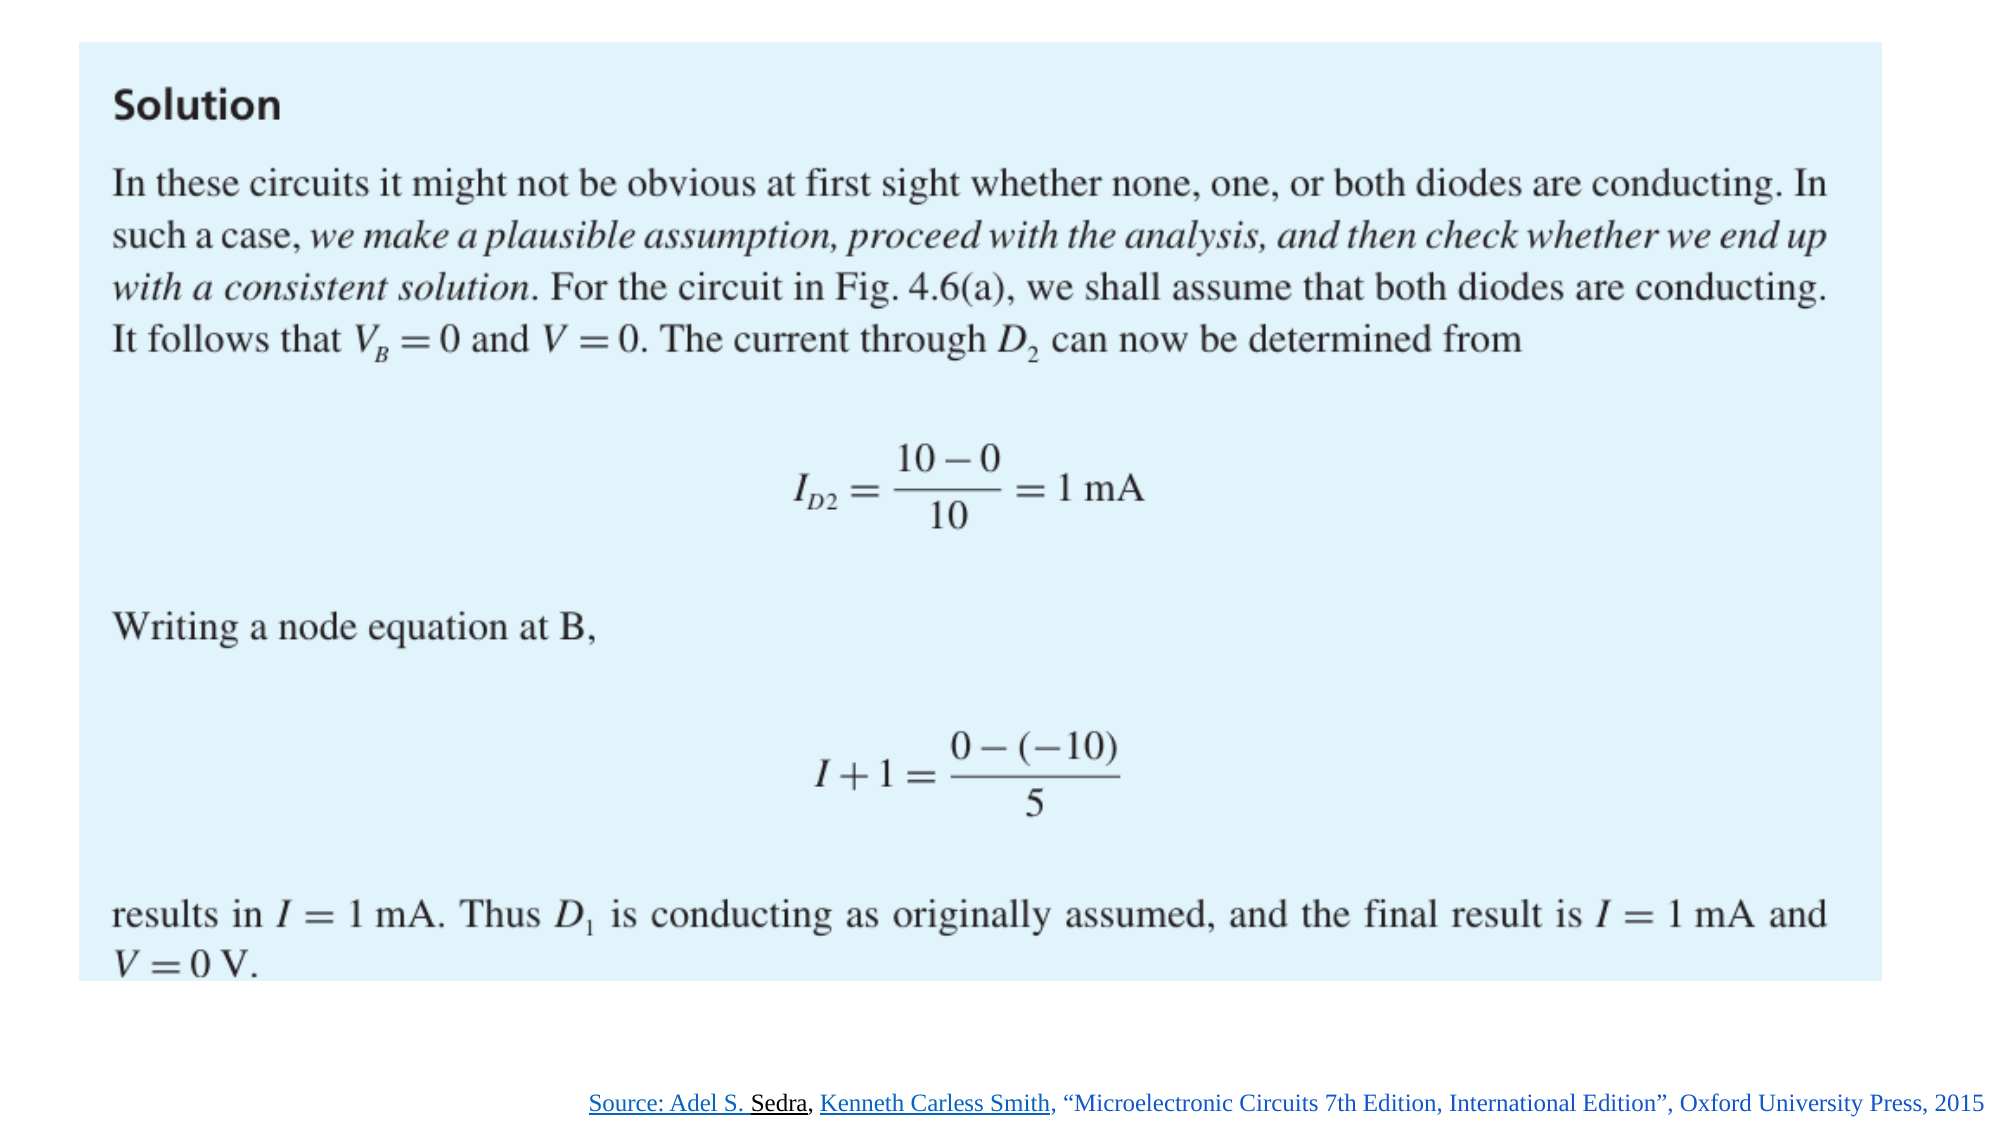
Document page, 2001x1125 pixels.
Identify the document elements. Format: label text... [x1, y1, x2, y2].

picture [79, 42, 1882, 981]
text_box Source: Adel S. Sedra, Kenneth Carless Smith, “Microelectronic Circuits 7th Edition, International Edition”, Oxford University Press, 2015 [573, 1079, 2000, 1125]
